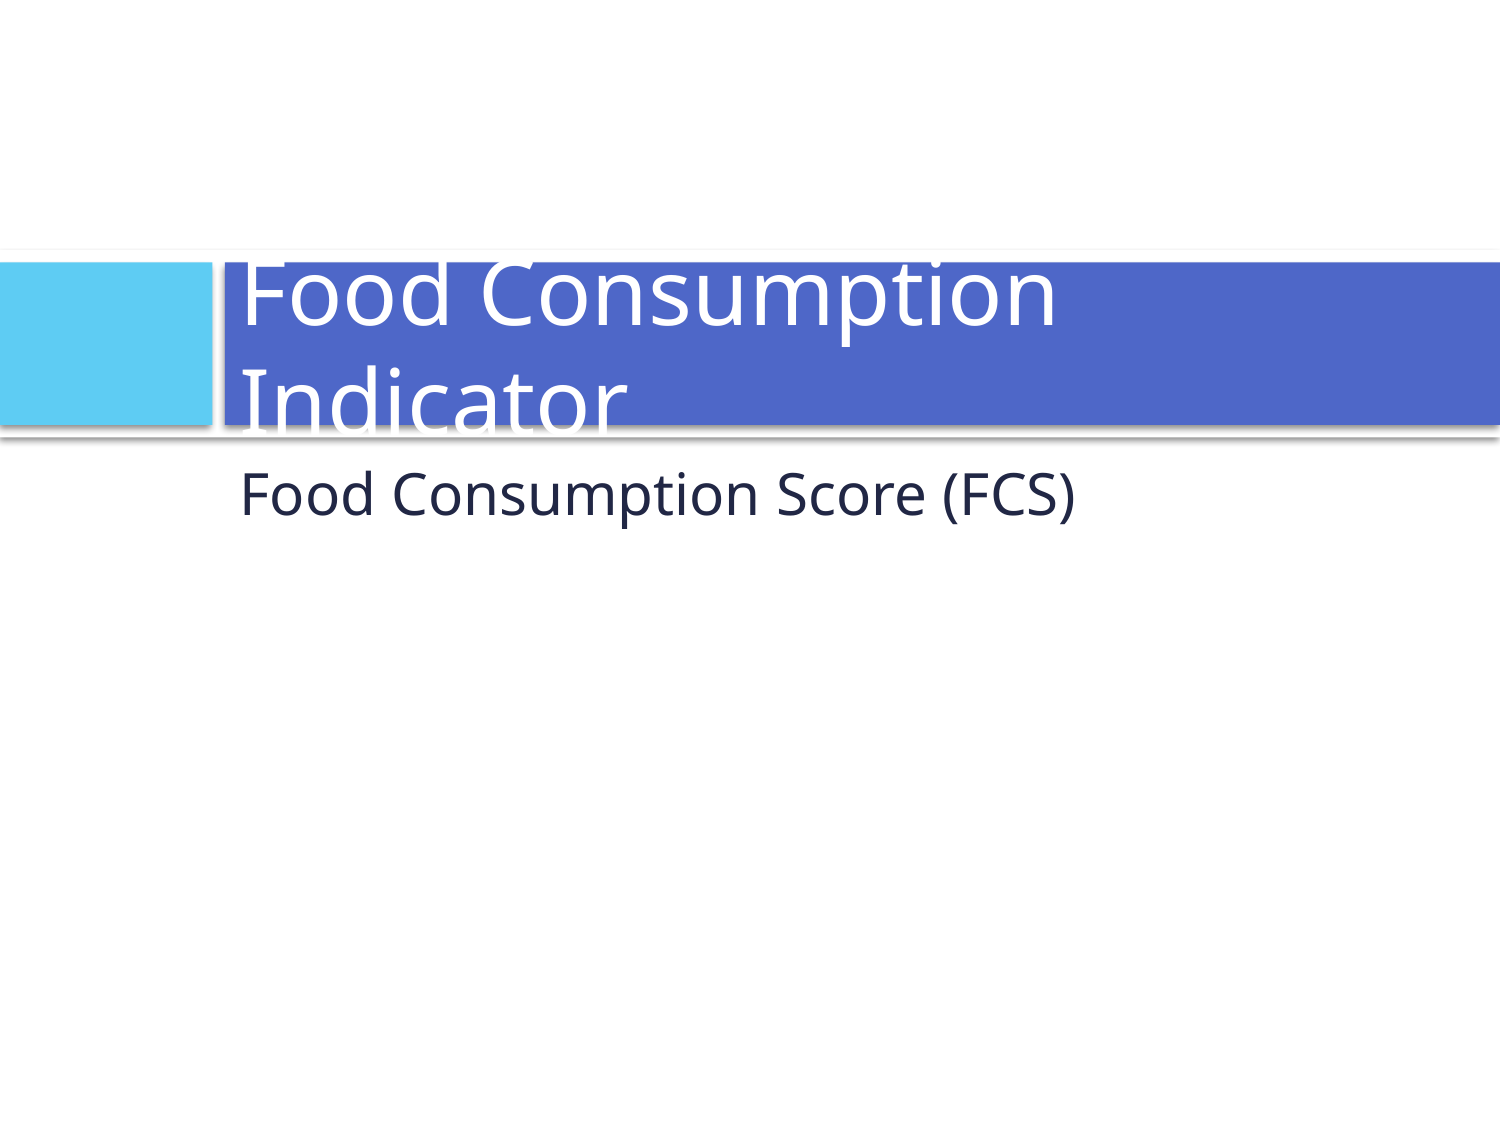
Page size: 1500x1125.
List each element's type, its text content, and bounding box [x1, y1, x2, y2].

list Food Consumption Score (FCS) [225, 450, 1394, 725]
title Food Consumption Indicator [225, 262, 1475, 425]
